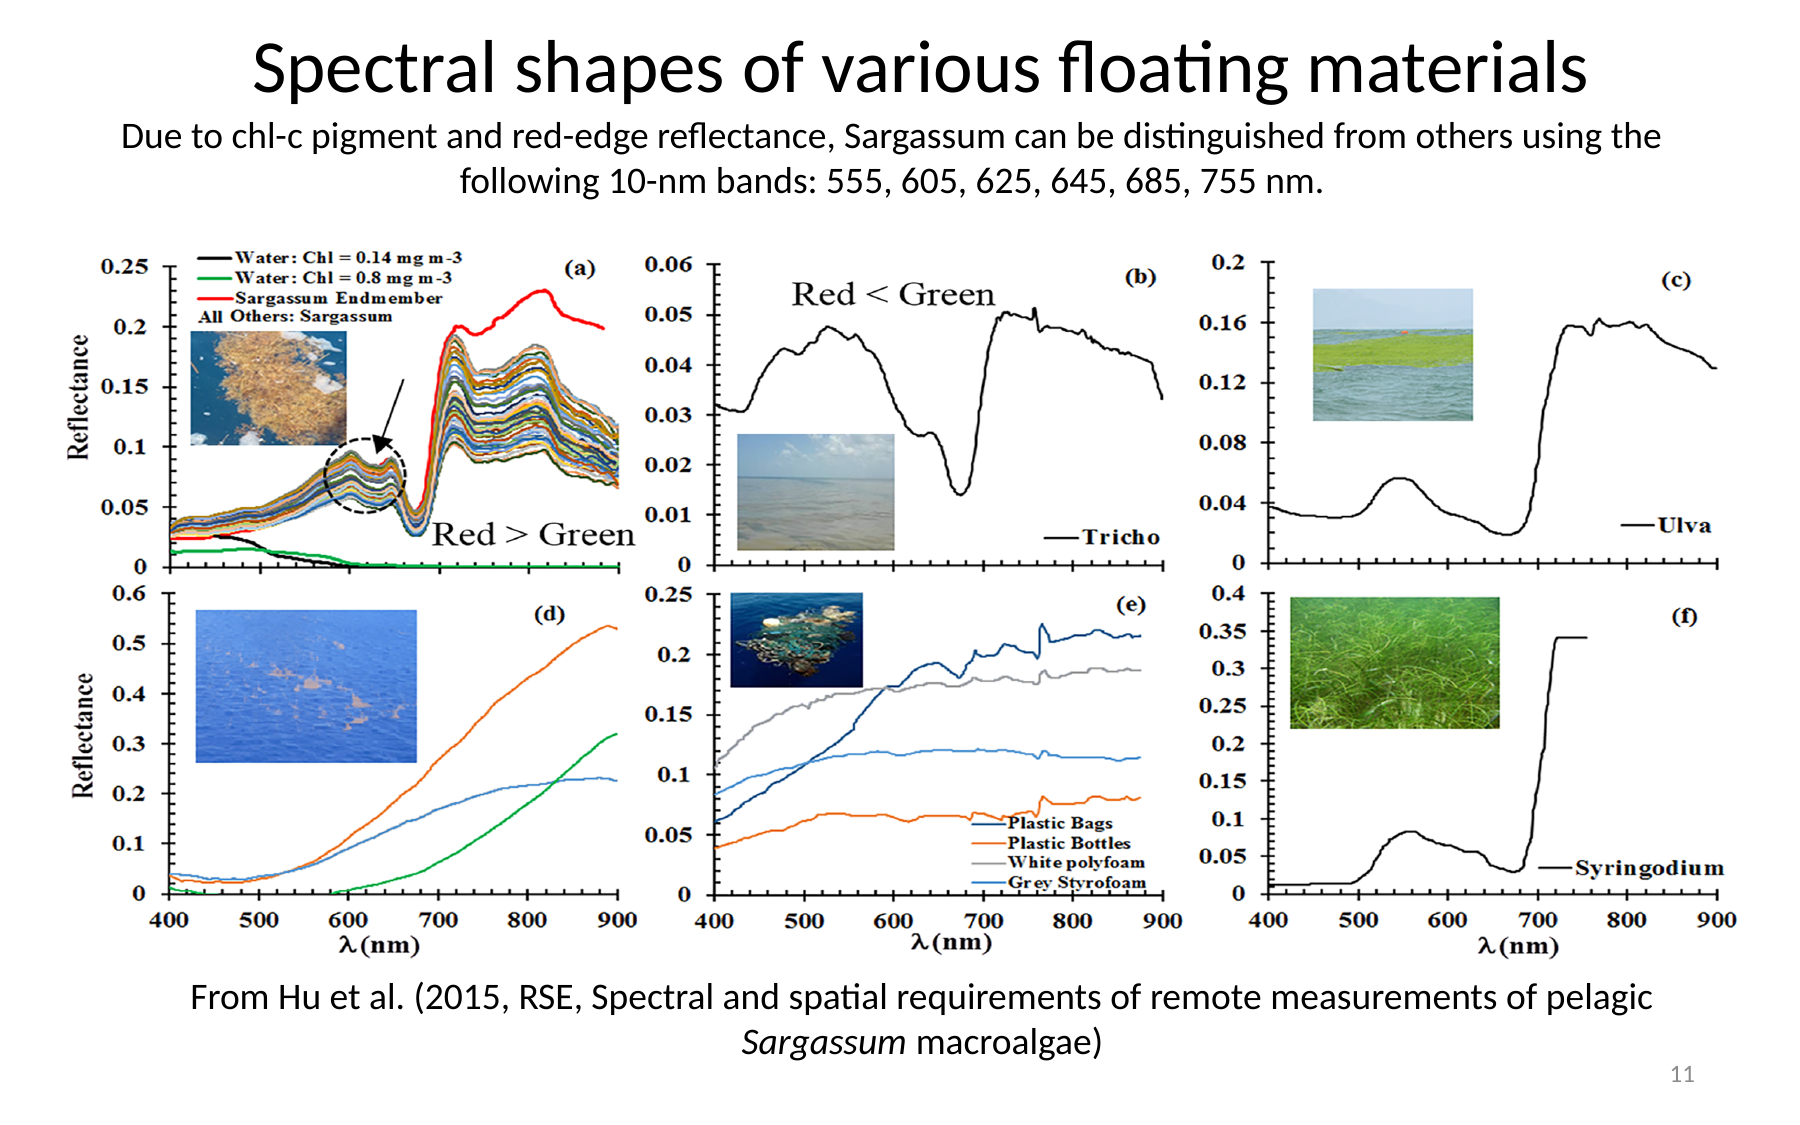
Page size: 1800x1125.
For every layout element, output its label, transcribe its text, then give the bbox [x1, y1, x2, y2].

text_box Due to chl-c pigment and red-edge reflectance, Sargassum can be distinguished from others using the following 10-nm bands: 555, 605, 625, 645, 685, 755 nm. [104, 99, 1680, 213]
text_box Spectral shapes of various floating materials [89, 5, 1753, 119]
picture [59, 237, 1744, 961]
slide_number 11 [1290, 1072, 1710, 1103]
text_box From Hu et al. (2015, RSE, Spectral and spatial requirements of remote measurements of pelagic Sargassum macroalgae) [89, 962, 1755, 1072]
